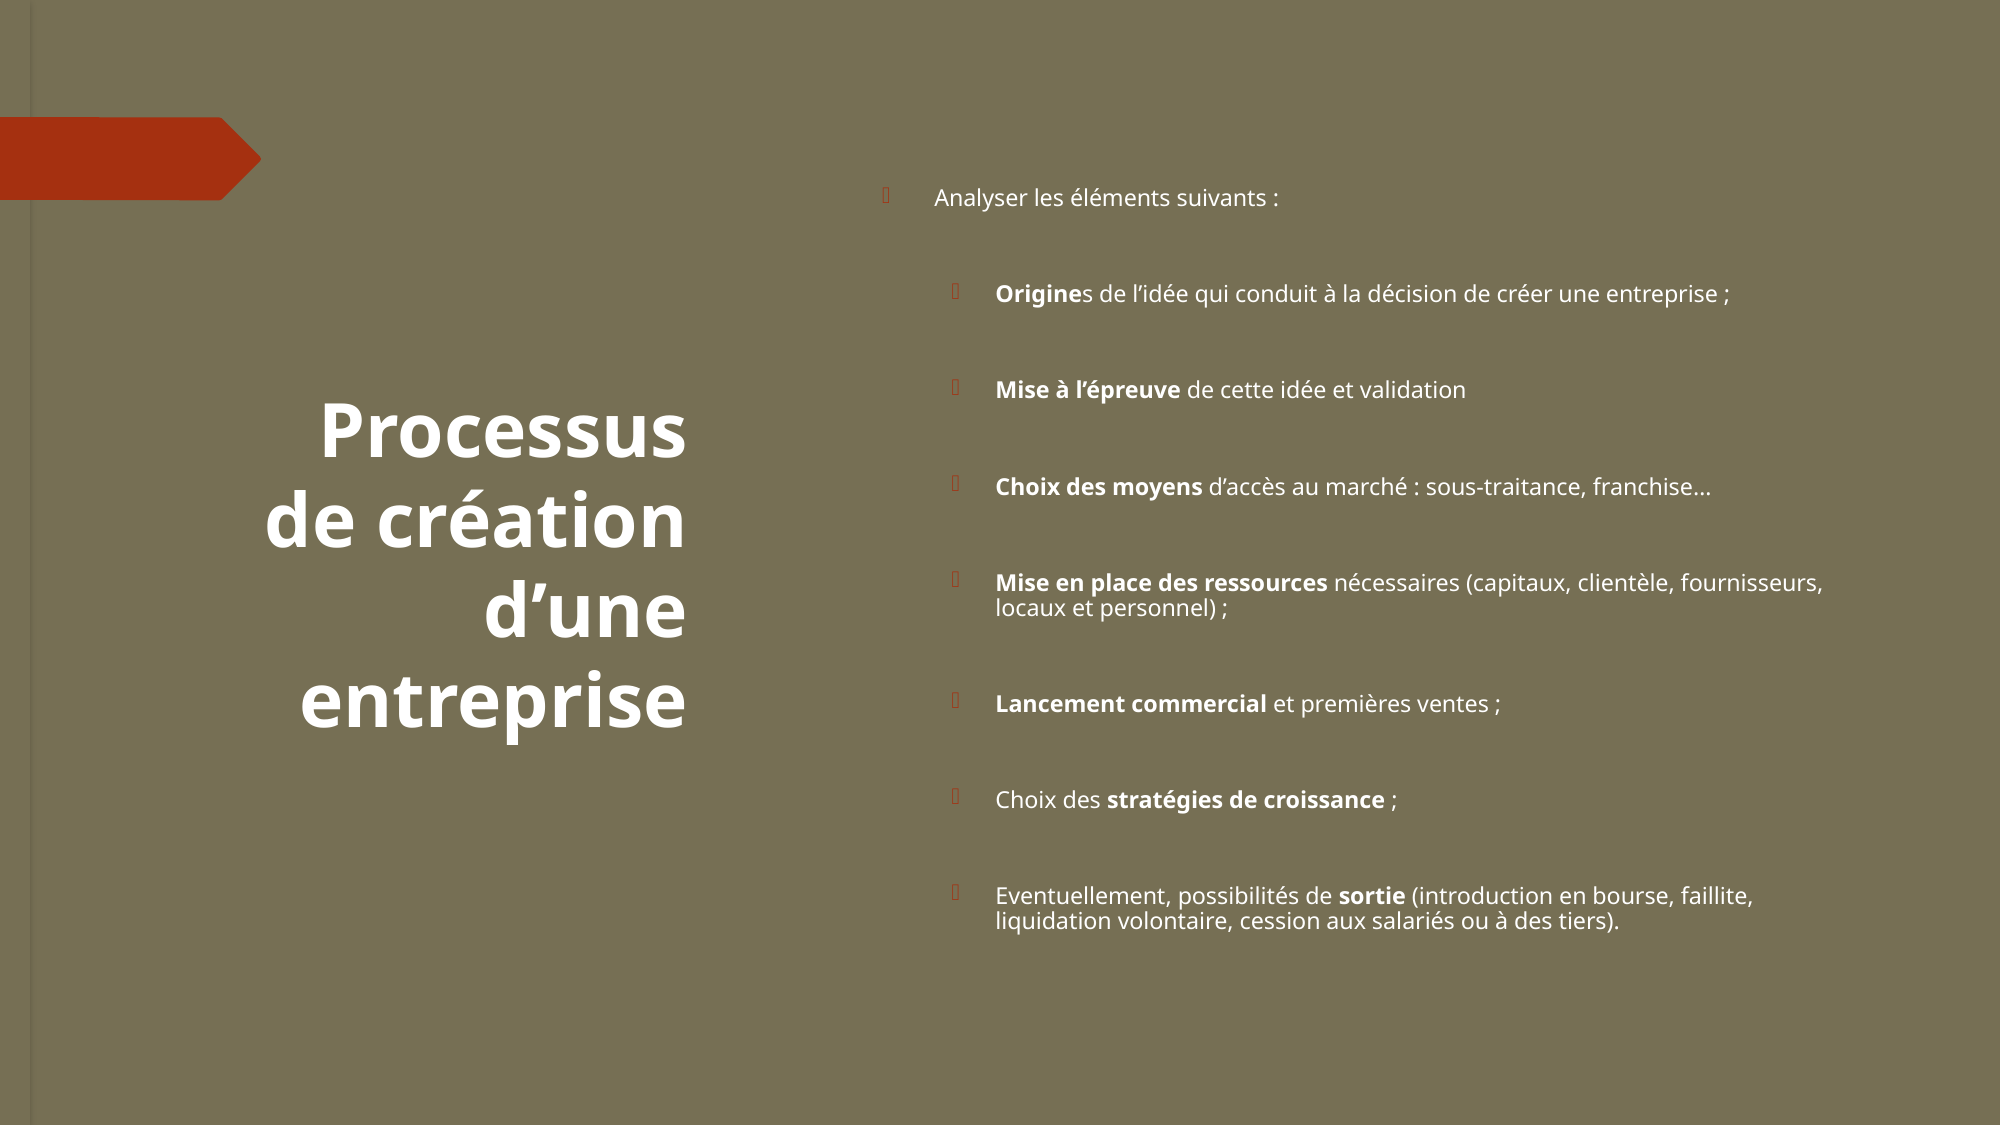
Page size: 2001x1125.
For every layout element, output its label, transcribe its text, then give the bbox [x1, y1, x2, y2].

title Processus de création d’une entreprise [199, 179, 703, 946]
list Analyser les éléments suivants : Origines de l’idée qui conduit à la décision de créer une entreprise ; Mise à l’épreuve de cette idée et validation Choix des moyens d’accès au marché : sous-traitance, franchise… Mise en place des ressources nécessaires (capitaux, clientèle, fournisseurs, locaux et personnel) ; Lancement commercial et premières ventes ; Choix des stratégies de croissance ; Eventuellement, possibilités de sortie (introduction en bourse, faillite, liquidation volontaire, cession aux salariés ou à des tiers). [867, 179, 1888, 947]
